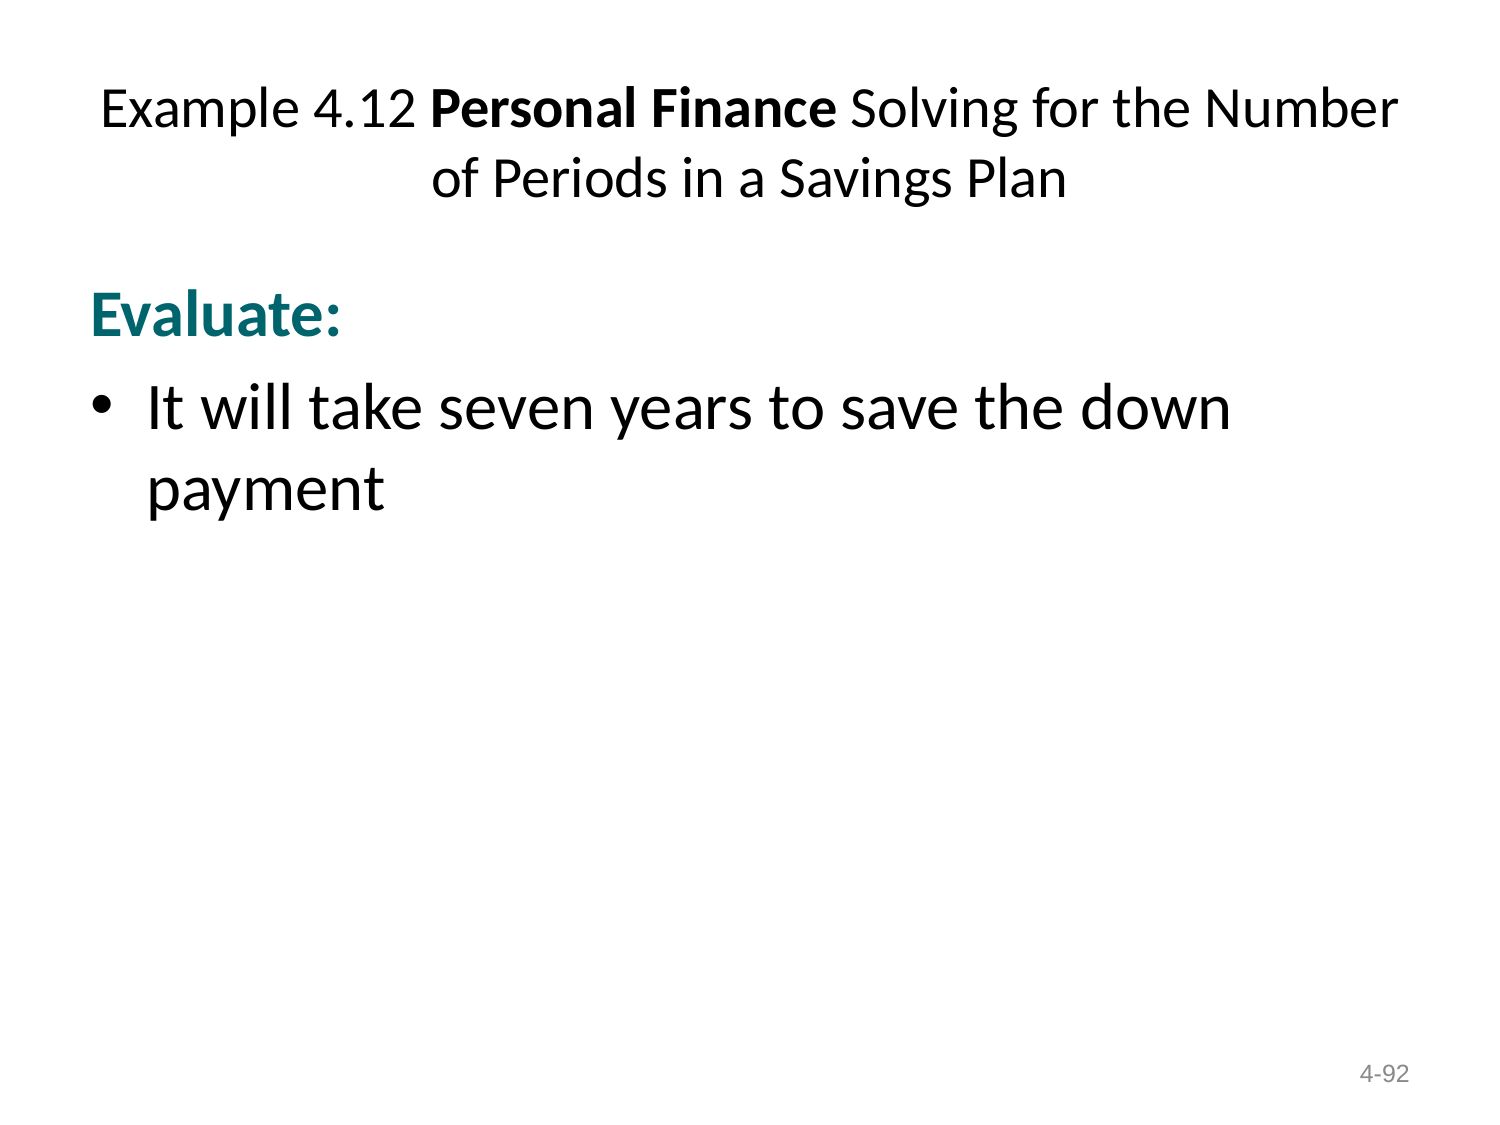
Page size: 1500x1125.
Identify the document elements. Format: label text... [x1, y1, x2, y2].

slide_number 4-92 [1074, 1042, 1425, 1103]
list Evaluate: It will take seven years to save the down payment [74, 262, 1426, 1006]
title Example 4.12 Personal Finance Solving for the Number of Periods in a Savings Plan [74, 44, 1426, 233]
